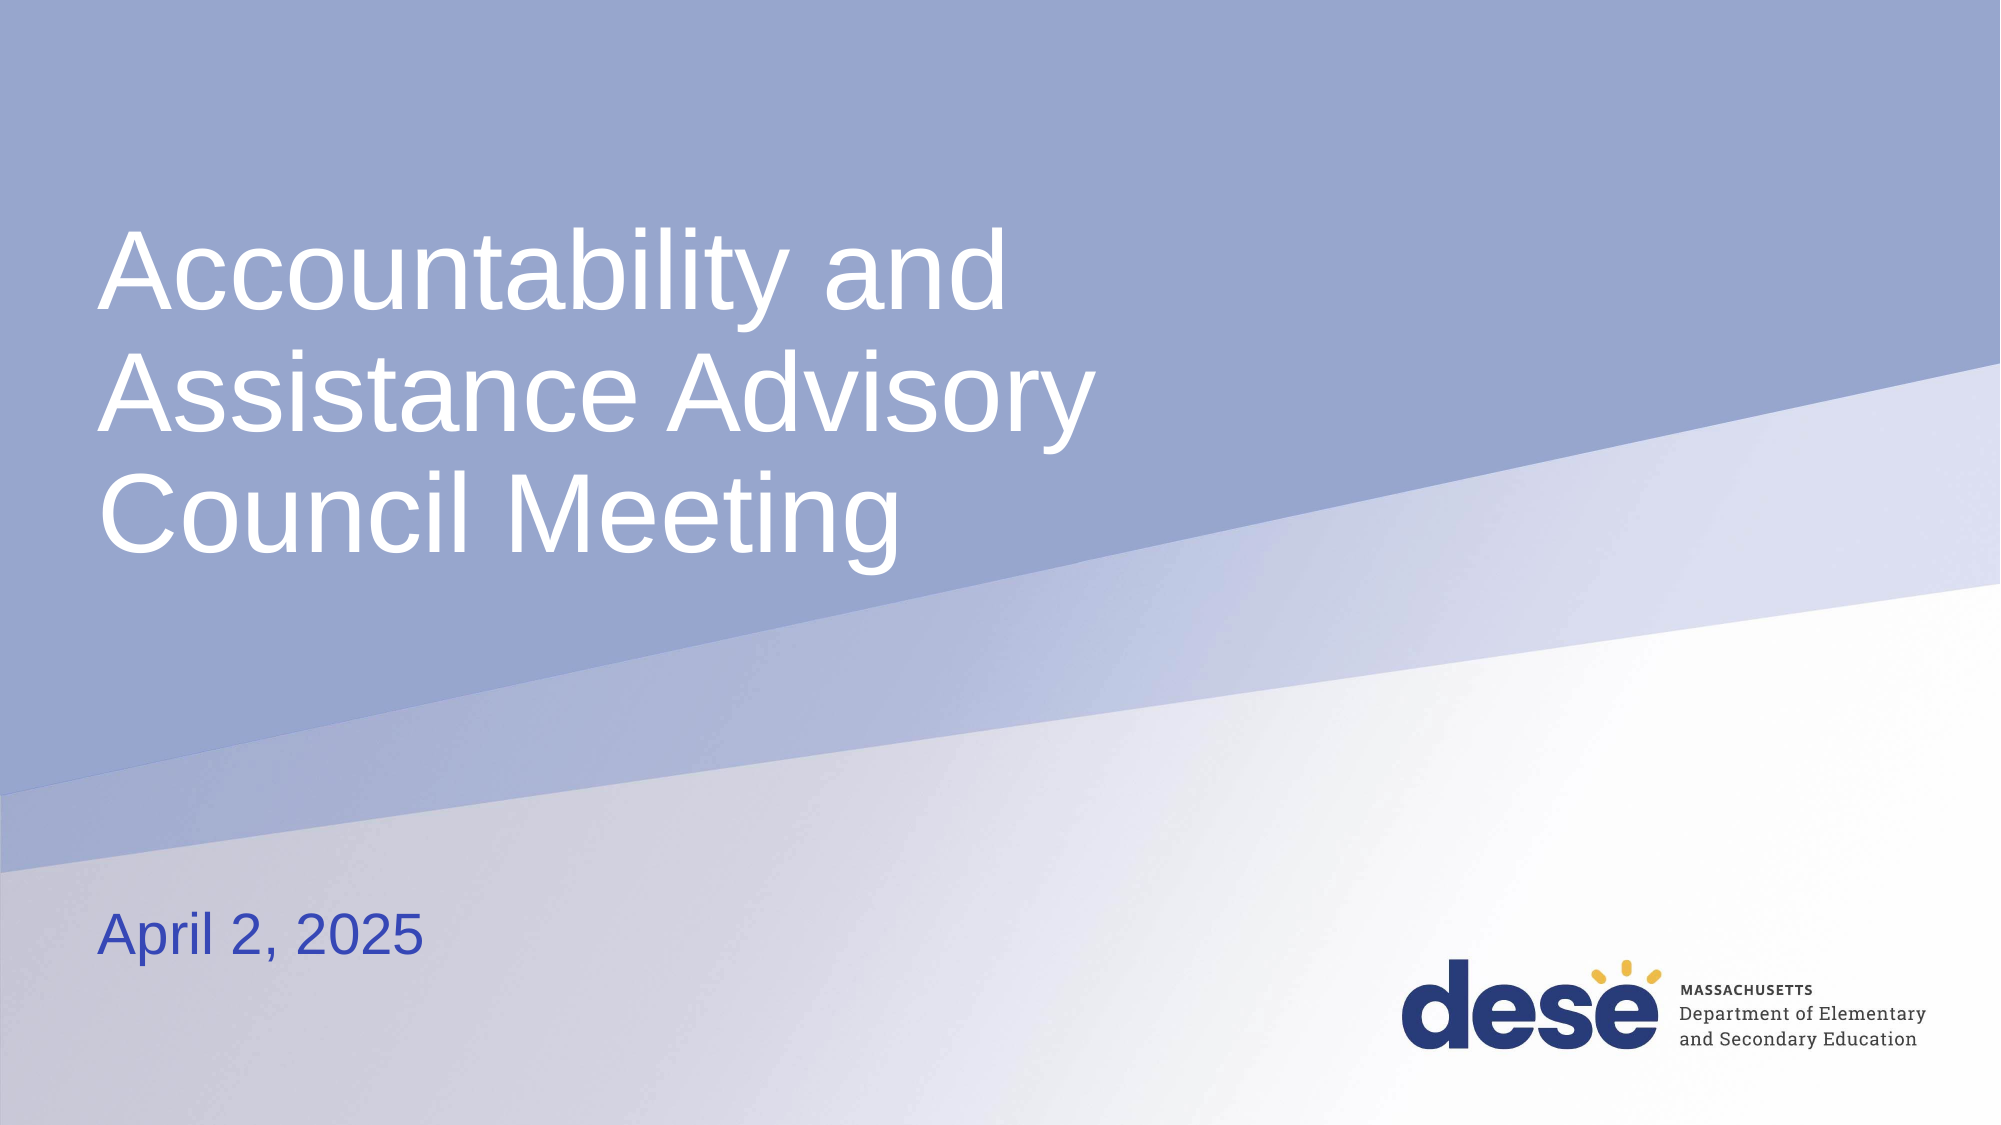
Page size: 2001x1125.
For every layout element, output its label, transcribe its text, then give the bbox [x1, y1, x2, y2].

picture [0, 0, 2000, 1125]
subtitle April 2, 2025 [82, 896, 1194, 1125]
title Accountability and Assistance Advisory Council Meeting [82, 196, 1499, 585]
